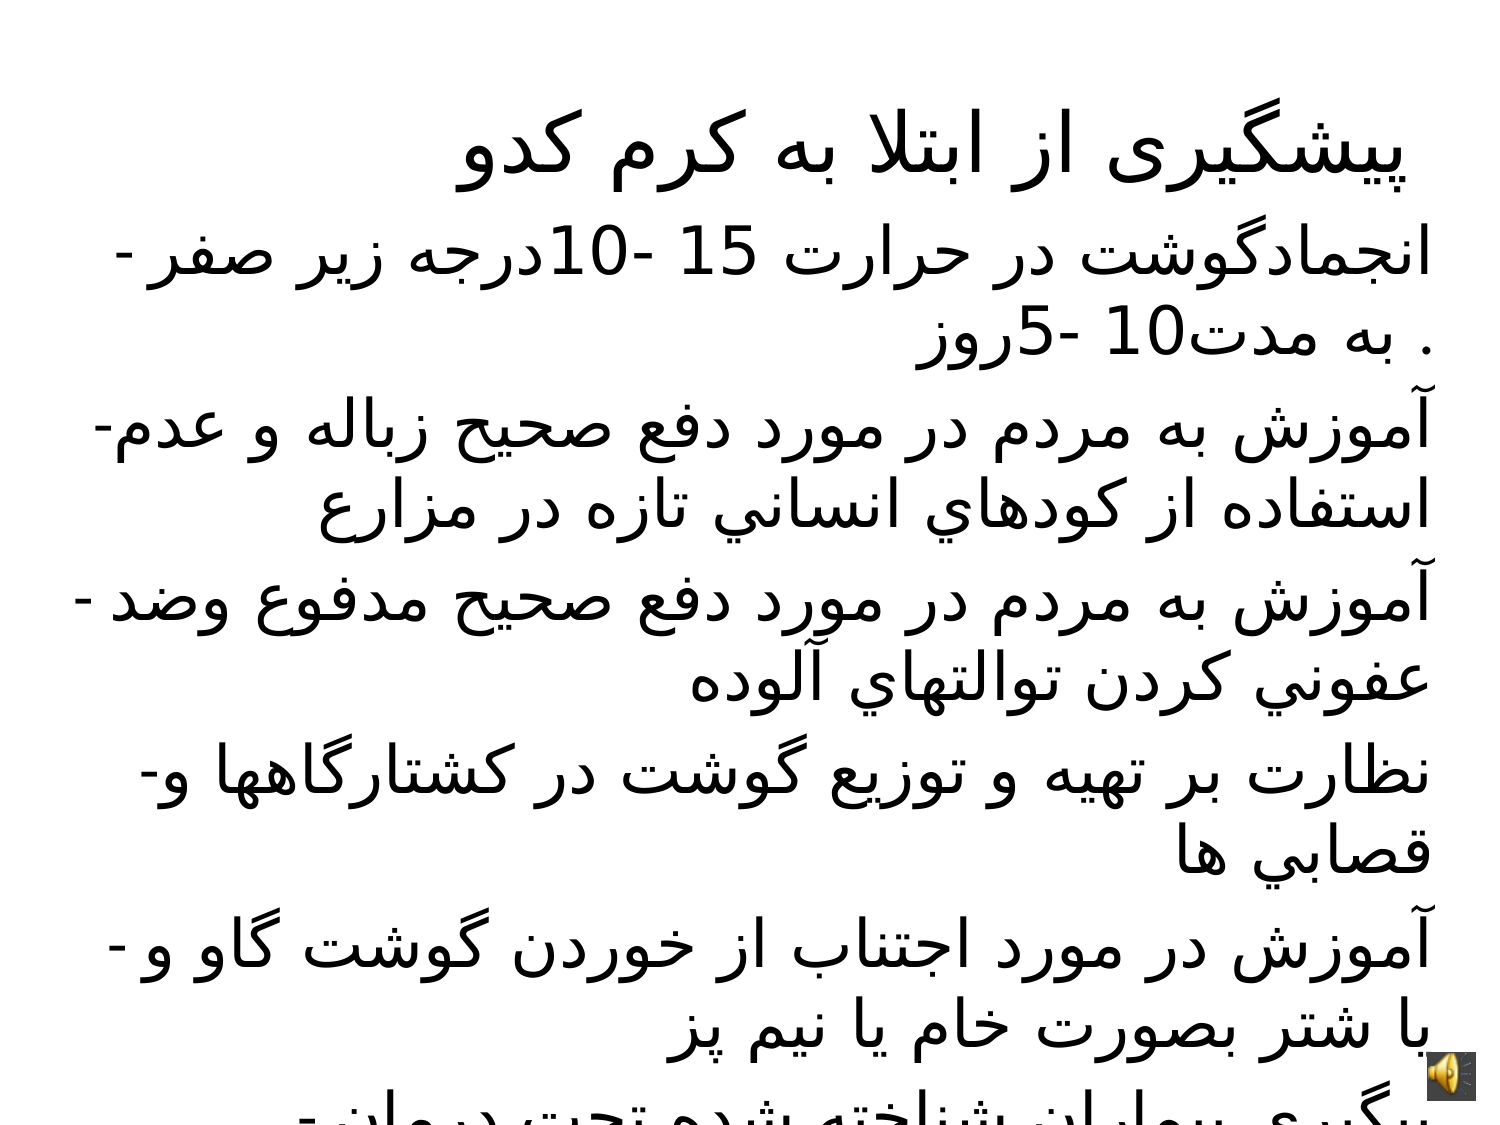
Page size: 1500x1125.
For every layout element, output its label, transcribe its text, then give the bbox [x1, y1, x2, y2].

title پیشگیری از ابتلا به کرم کدو [75, 45, 1425, 200]
picture [1426, 1051, 1477, 1102]
list - انجمادگوشت در حرارت 15 -10درجه زير صفر به مدت10 -5روز . -آموزش به مردم در مورد دفع صحيح زباله و عدم استفاده از كودهاي انساني تازه در مزارع - آموزش به مردم در مورد دفع صحيح مدفوع وضد عفوني كردن توالتهاي آلوده -نظارت بر تهيه و توزيع گوشت در كشتارگاهها و قصابي ها - آموزش در مورد اجتناب از خوردن گوشت گاو و يا شتر بصورت خام يا نيم پز - پيگيري بيماران شناخته شده تحت درمان [37, 200, 1450, 1005]
